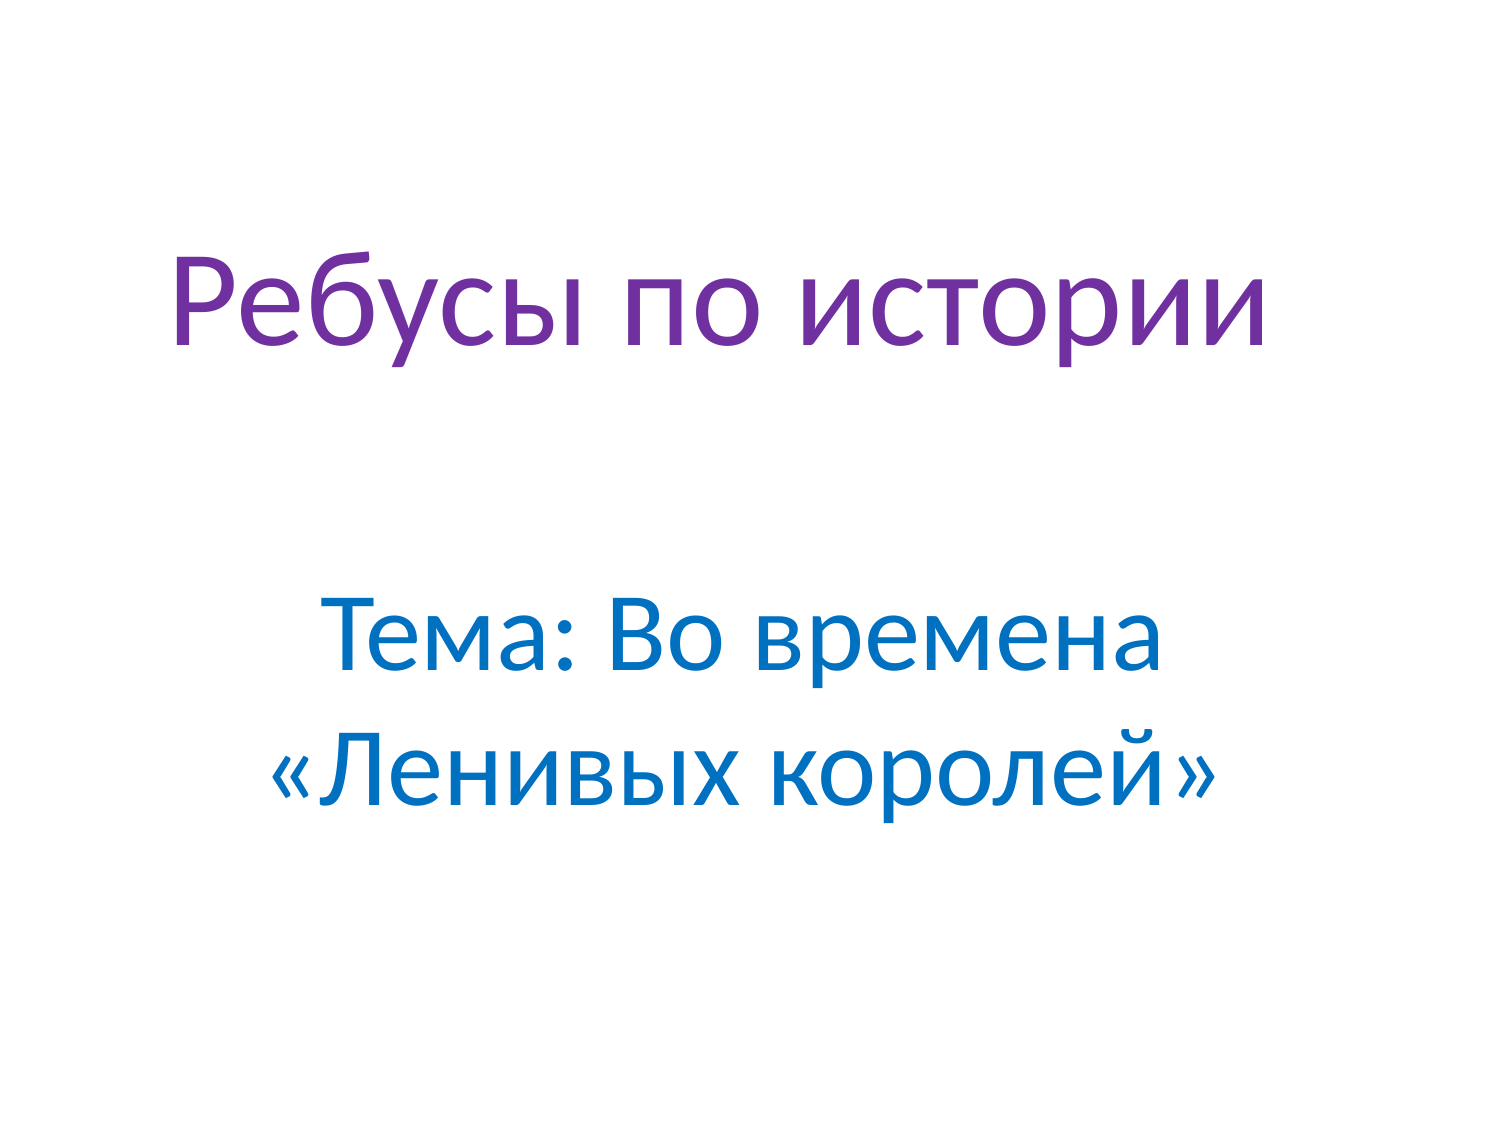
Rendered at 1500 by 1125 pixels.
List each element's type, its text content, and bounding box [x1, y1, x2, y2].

title Ребусы по истории [41, 101, 1399, 480]
subtitle Тема: Во времена «Ленивых королей» [218, 550, 1269, 839]
